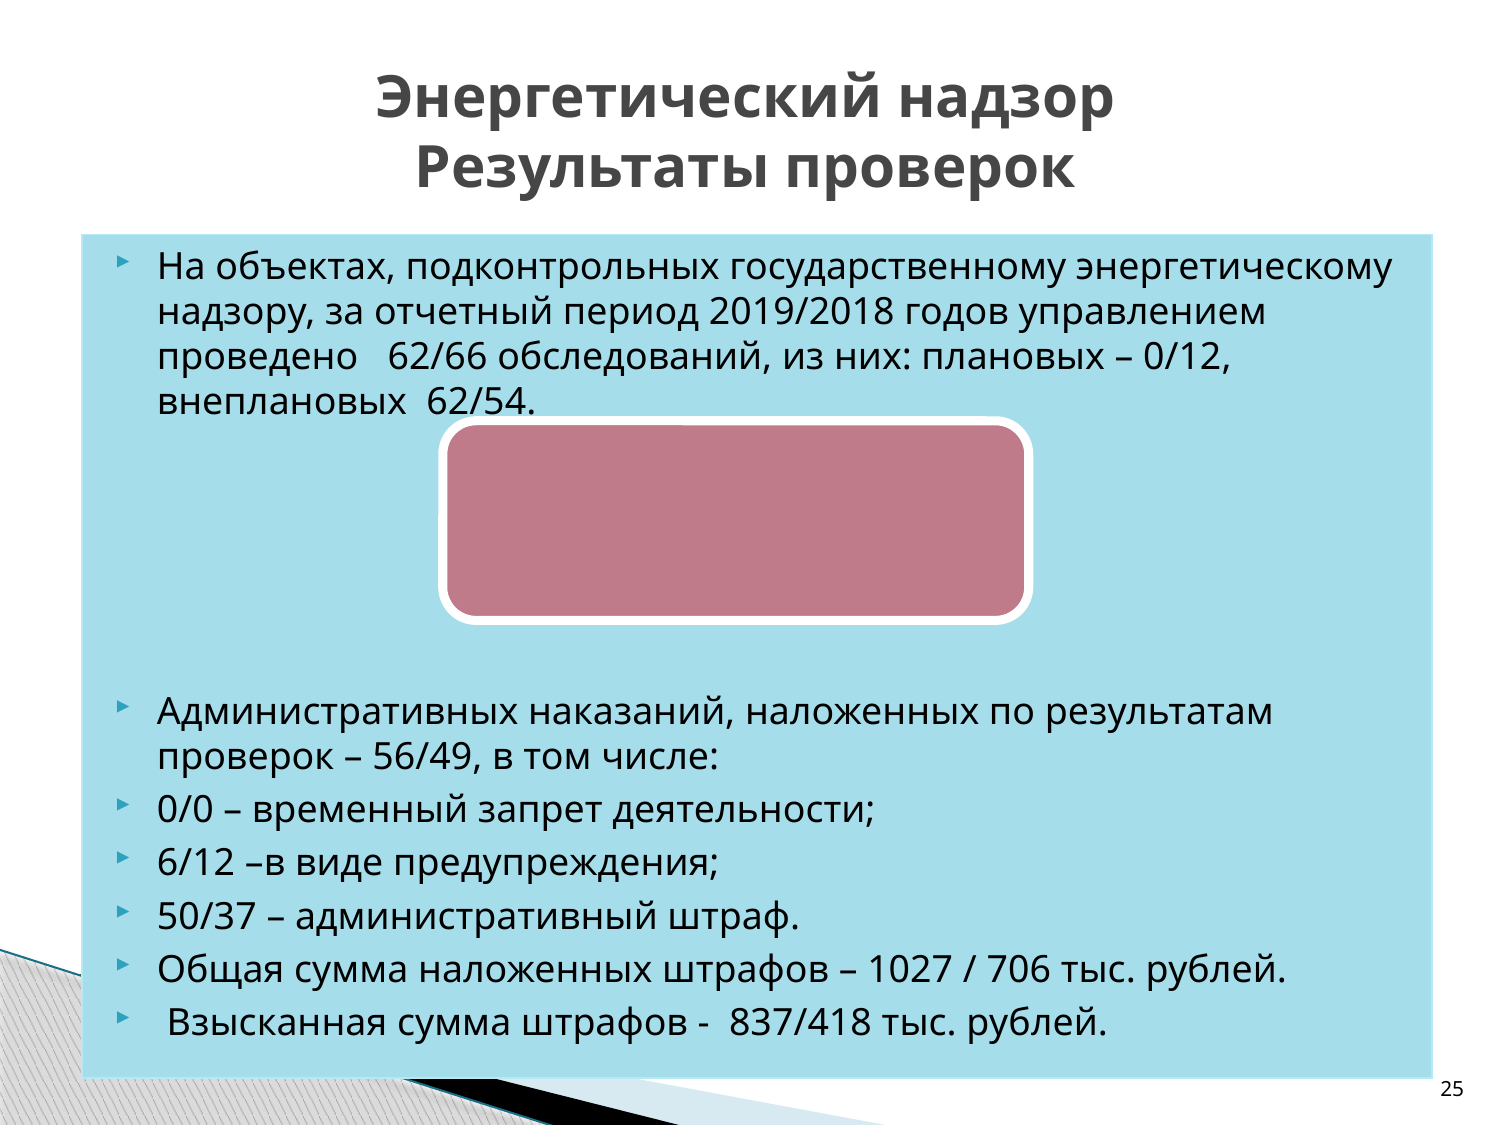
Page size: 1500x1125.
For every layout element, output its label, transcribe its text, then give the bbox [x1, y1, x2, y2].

slide_number 25 [1418, 1051, 1479, 1112]
title Энергетический надзор Результаты проверок [70, 35, 1421, 223]
list На объектах, подконтрольных государственному энергетическому надзору, за отчетный период 2019/2018 годов управлением проведено 62/66 обследований, из них: плановых – 0/12, внеплановых 62/54. Административных наказаний, наложенных по результатам проверок – 56/49, в том числе: 0/0 – временный запрет деятельности; 6/12 –в виде предупреждения; 50/37 – административный штраф. Общая сумма наложенных штрафов – 1027 / 706 тыс. рублей. Взысканная сумма штрафов - 837/418 тыс. рублей. [81, 234, 1433, 1079]
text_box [442, 420, 1029, 621]
